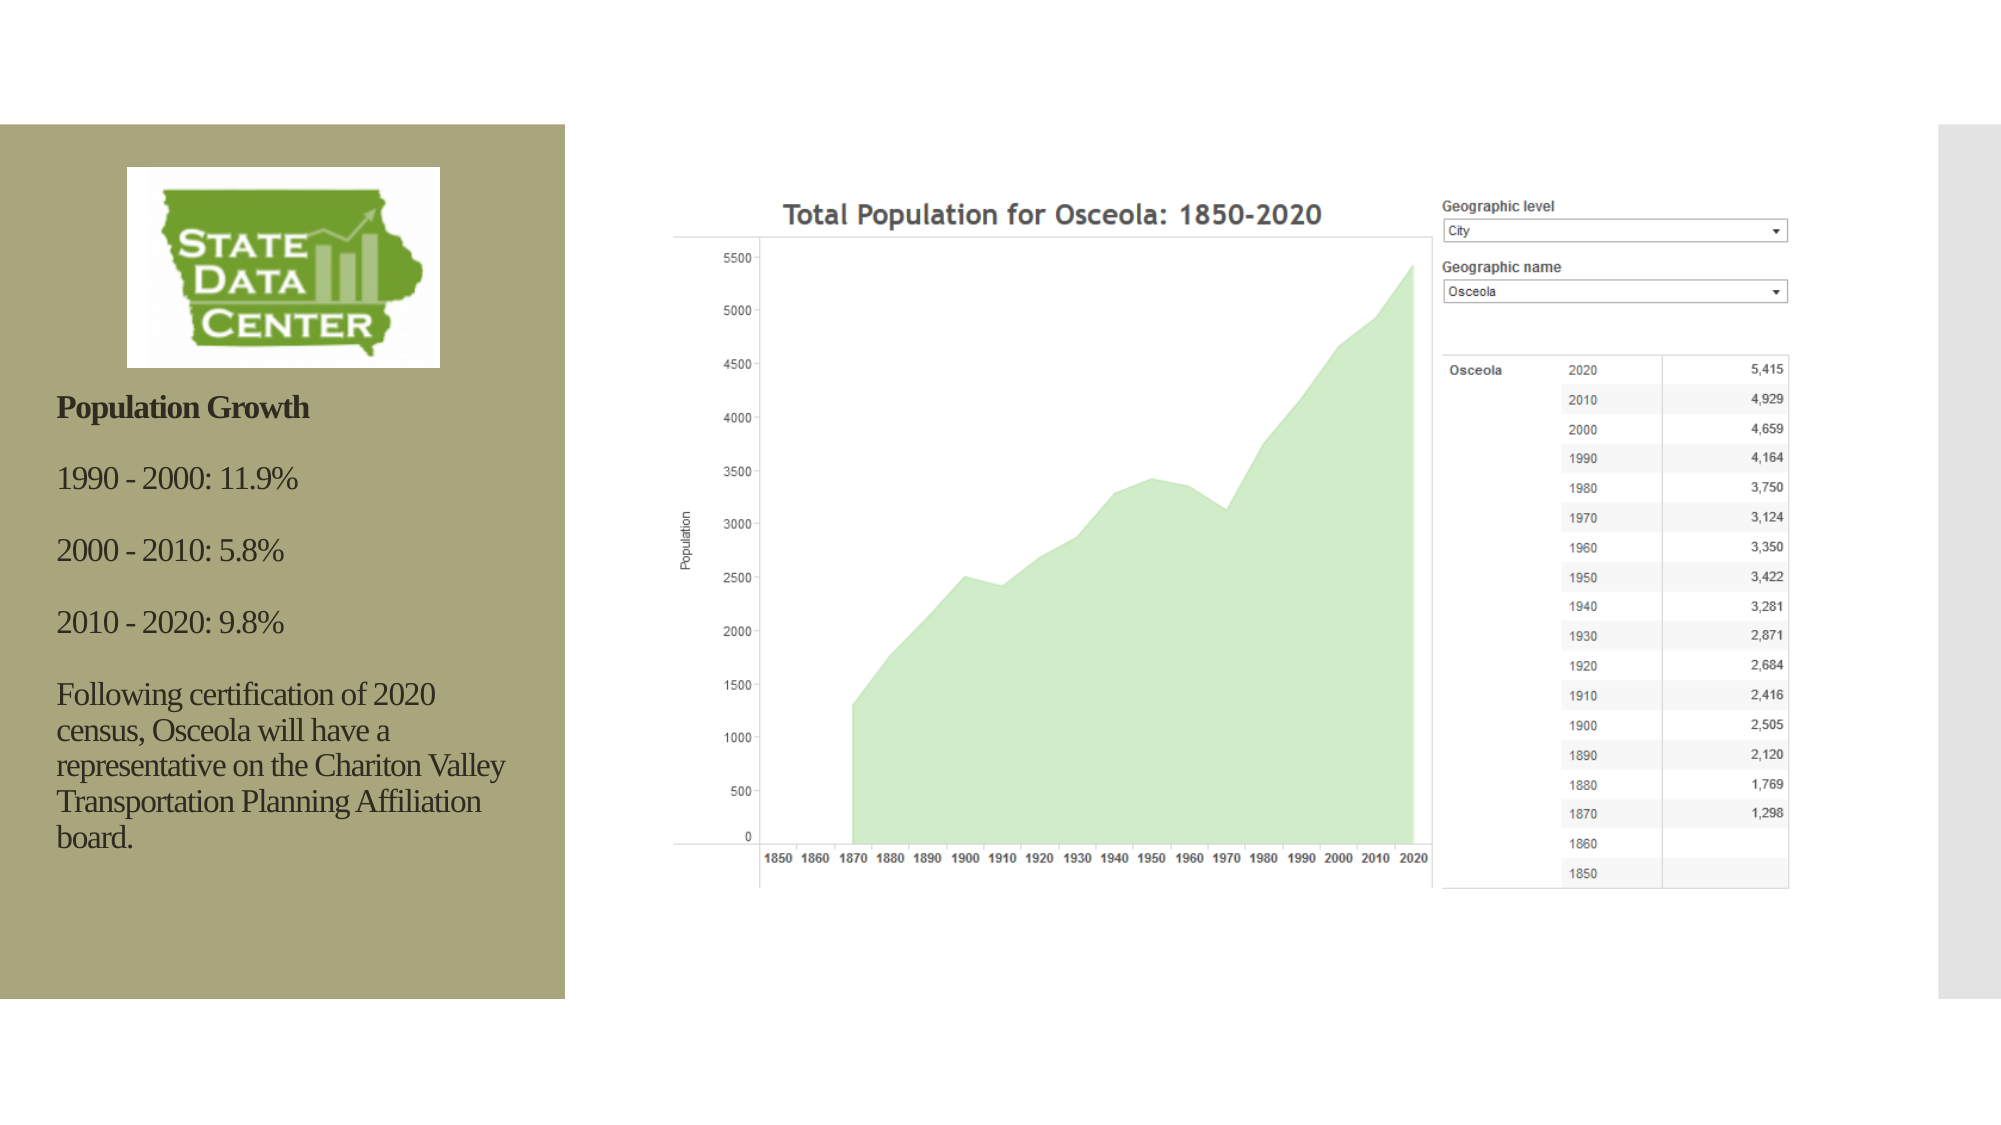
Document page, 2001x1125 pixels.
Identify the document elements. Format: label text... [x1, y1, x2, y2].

title Population Growth 1990 - 2000: 11.9% 2000 - 2010: 5.8% 2010 - 2020: 9.8% Following certification of 2020 census, Osceola will have a representative on the Chariton Valley Transportation Planning Affiliation board. [41, 184, 525, 940]
picture [634, 184, 1799, 895]
picture [126, 167, 440, 369]
